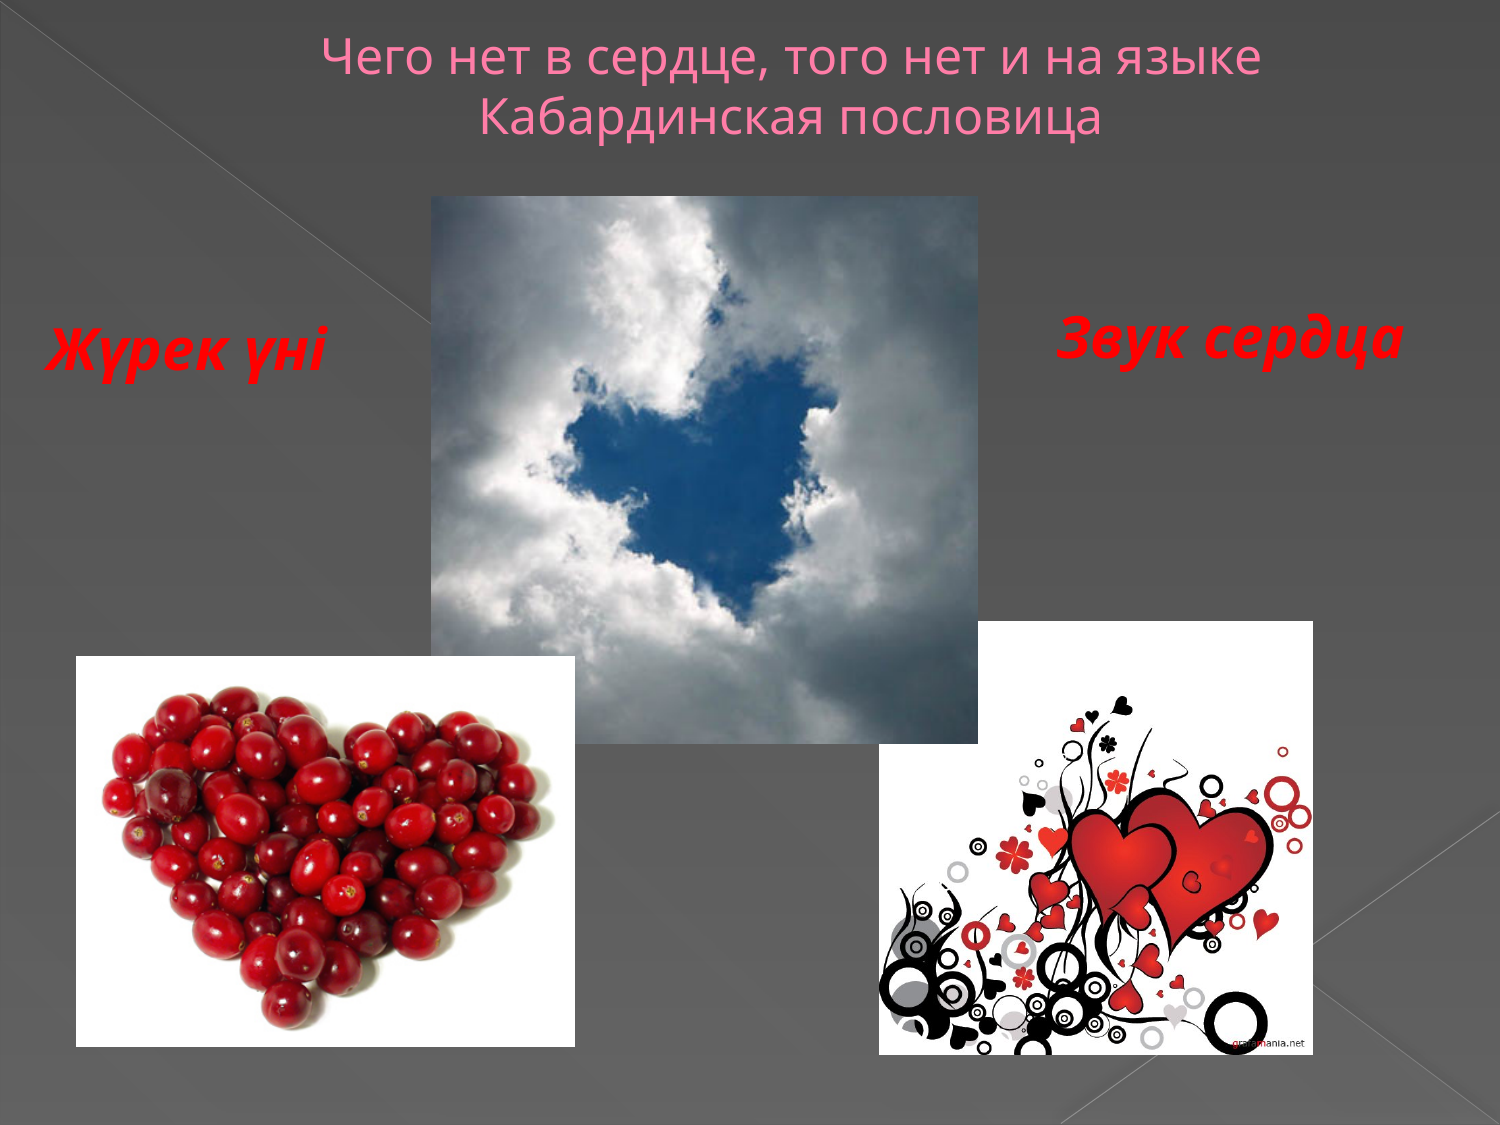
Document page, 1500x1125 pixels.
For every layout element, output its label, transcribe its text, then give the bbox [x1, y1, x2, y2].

text_box Звук сердца [996, 292, 1465, 378]
title Чего нет в сердце, того нет и на языке Кабардинская пословица [76, 0, 1427, 230]
text_box Жүрек үні [0, 304, 399, 390]
picture [76, 195, 1313, 1055]
